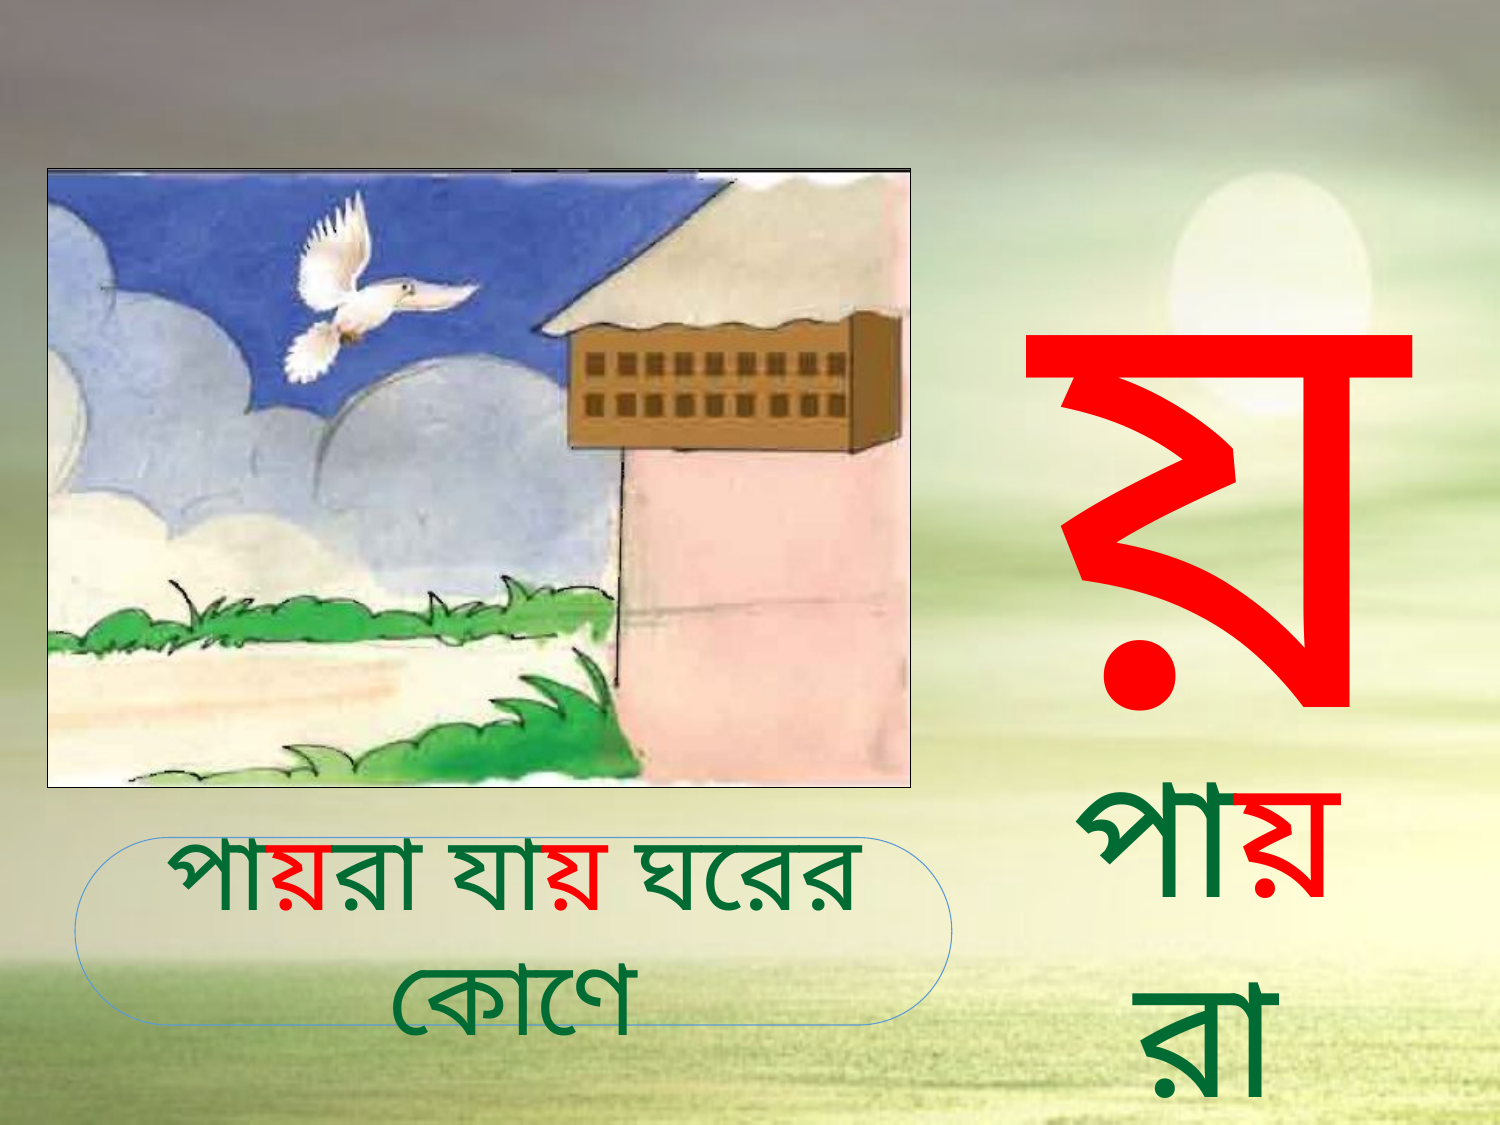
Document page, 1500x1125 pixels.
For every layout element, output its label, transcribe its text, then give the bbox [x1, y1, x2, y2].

picture [47, 168, 911, 788]
text_box য় [949, 149, 1414, 789]
text_box পায়রা [999, 836, 1414, 1026]
text_box পায়রা যায় ঘরের কোণে [74, 836, 953, 1026]
